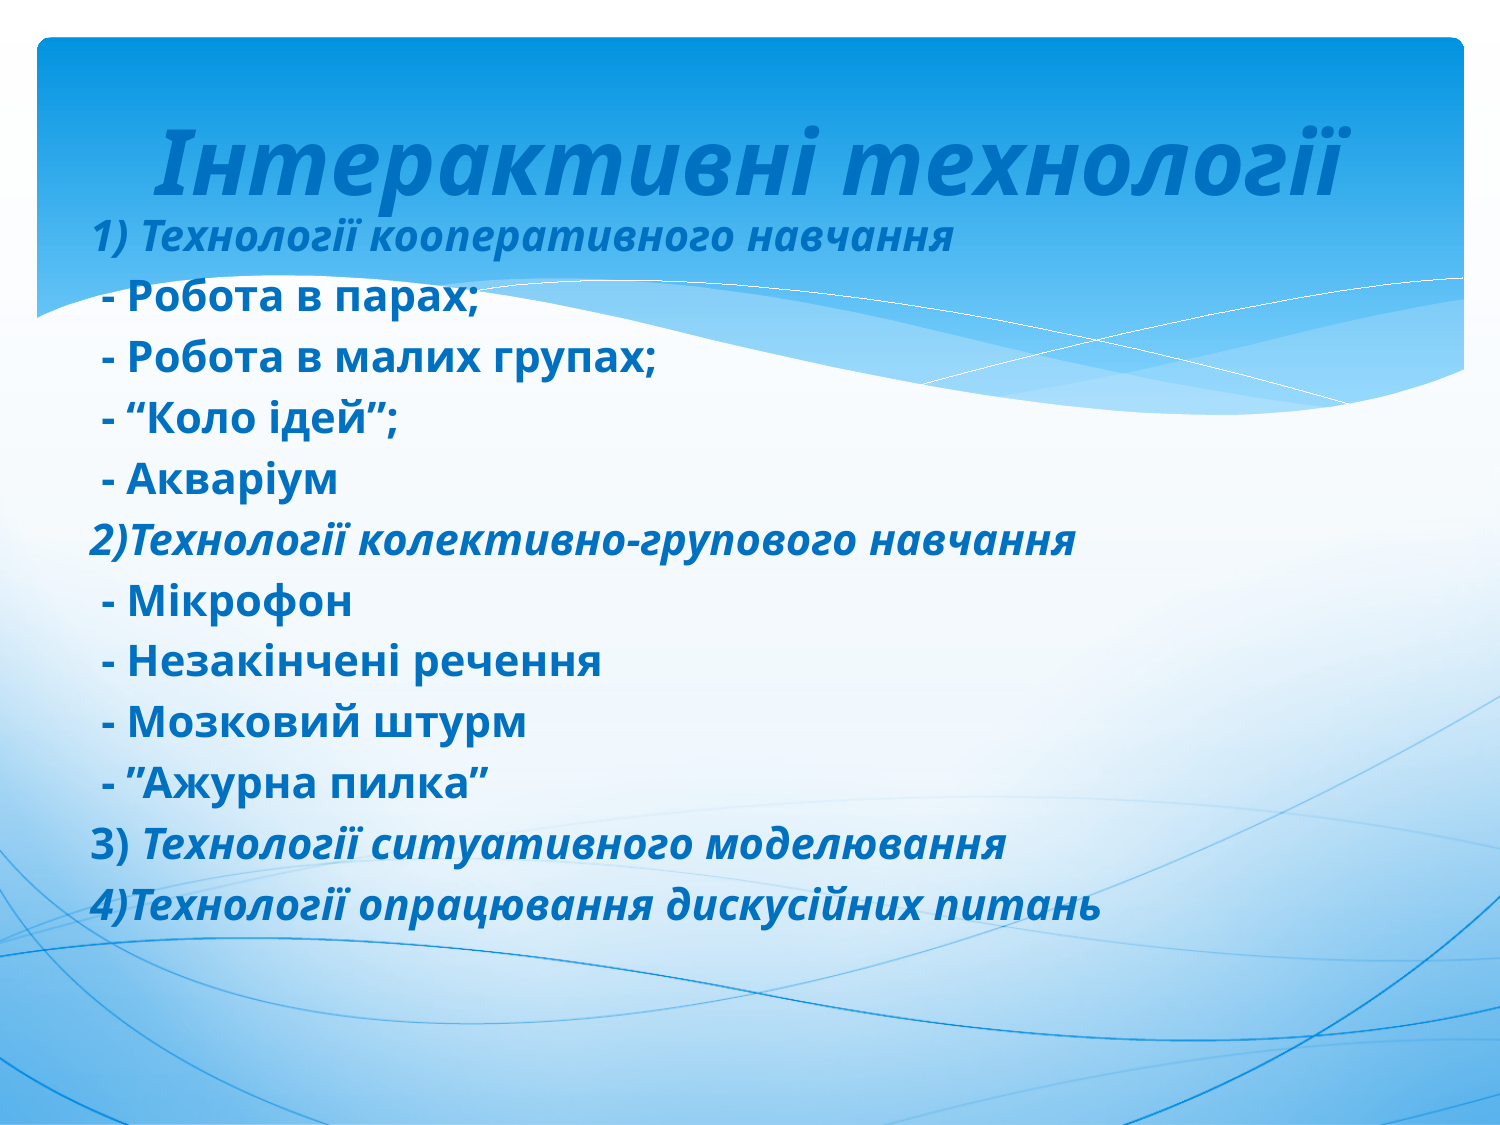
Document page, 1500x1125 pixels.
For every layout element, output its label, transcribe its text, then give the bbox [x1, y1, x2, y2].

list 1) Технології кооперативного навчання - Робота в парах; - Робота в малих групах; - “Коло ідей”; - Акваріум 2)Технології колективно-групового навчання - Мікрофон - Незакінчені речення - Мозковий штурм - ”Ажурна пилка” 3) Технології ситуативного моделювання 4)Технології опрацювання дискусійних питань [75, 200, 1425, 943]
title Інтерактивні технології [75, 55, 1425, 200]
